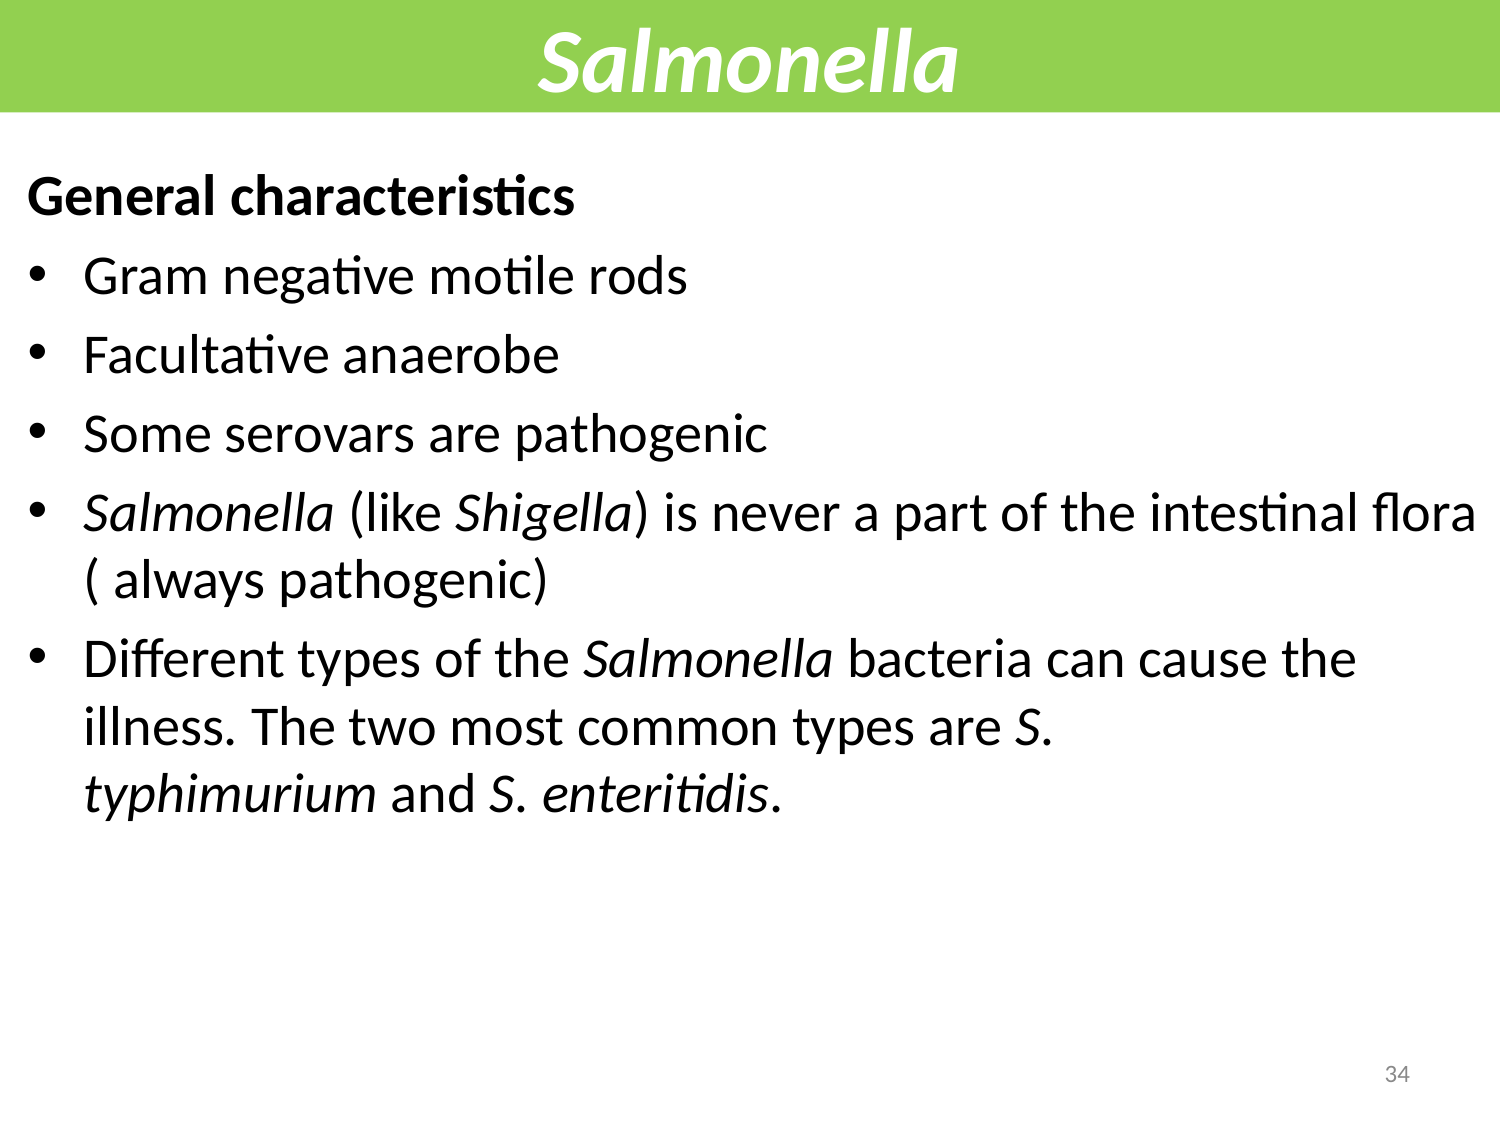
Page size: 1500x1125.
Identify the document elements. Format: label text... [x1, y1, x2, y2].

title Salmonella [0, 0, 1500, 113]
list General characteristics Gram negative motile rods Facultative anaerobe Some serovars are pathogenic Salmonella (like Shigella) is never a part of the intestinal flora ( always pathogenic) Different types of the Salmonella bacteria can cause the illness. The two most common types are S. typhimurium and S. enteritidis. [12, 149, 1500, 900]
slide_number 34 [1074, 1042, 1425, 1103]
